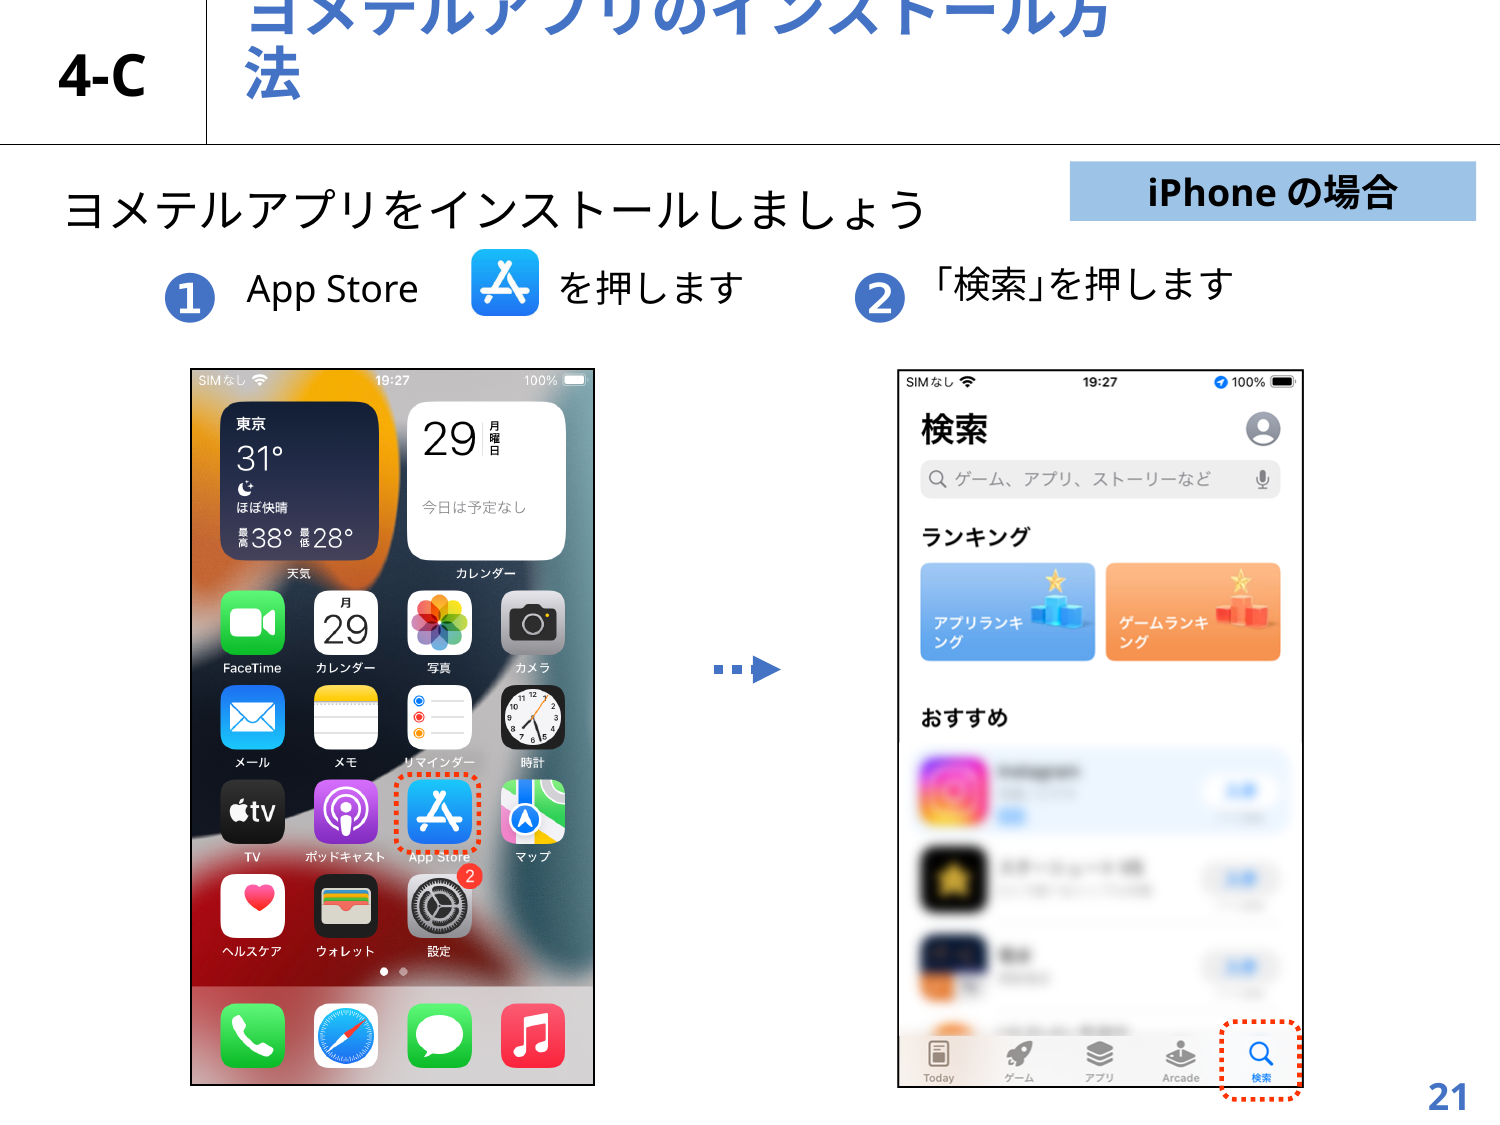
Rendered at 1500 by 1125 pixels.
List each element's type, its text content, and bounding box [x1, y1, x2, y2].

picture [191, 369, 594, 1085]
text_box App Store を押します [543, 274, 804, 318]
text_box ❶ [145, 274, 223, 343]
title ヨメテルアプリのインストール方法 [228, 0, 1143, 116]
text_box ｢検索｣を押します [919, 240, 1444, 314]
text_box [1221, 1088, 1301, 1101]
text_box 21 [1402, 1065, 1497, 1125]
text_box iPhoneの場合 [1069, 161, 1477, 221]
picture [897, 369, 1304, 1088]
text_box App Store を押します [231, 274, 466, 318]
text_box ❷ [835, 274, 924, 343]
text_box 4-C [0, 0, 207, 147]
text_box ヨメテルアプリをインストールしましょう [46, 180, 1422, 274]
picture [466, 245, 543, 319]
